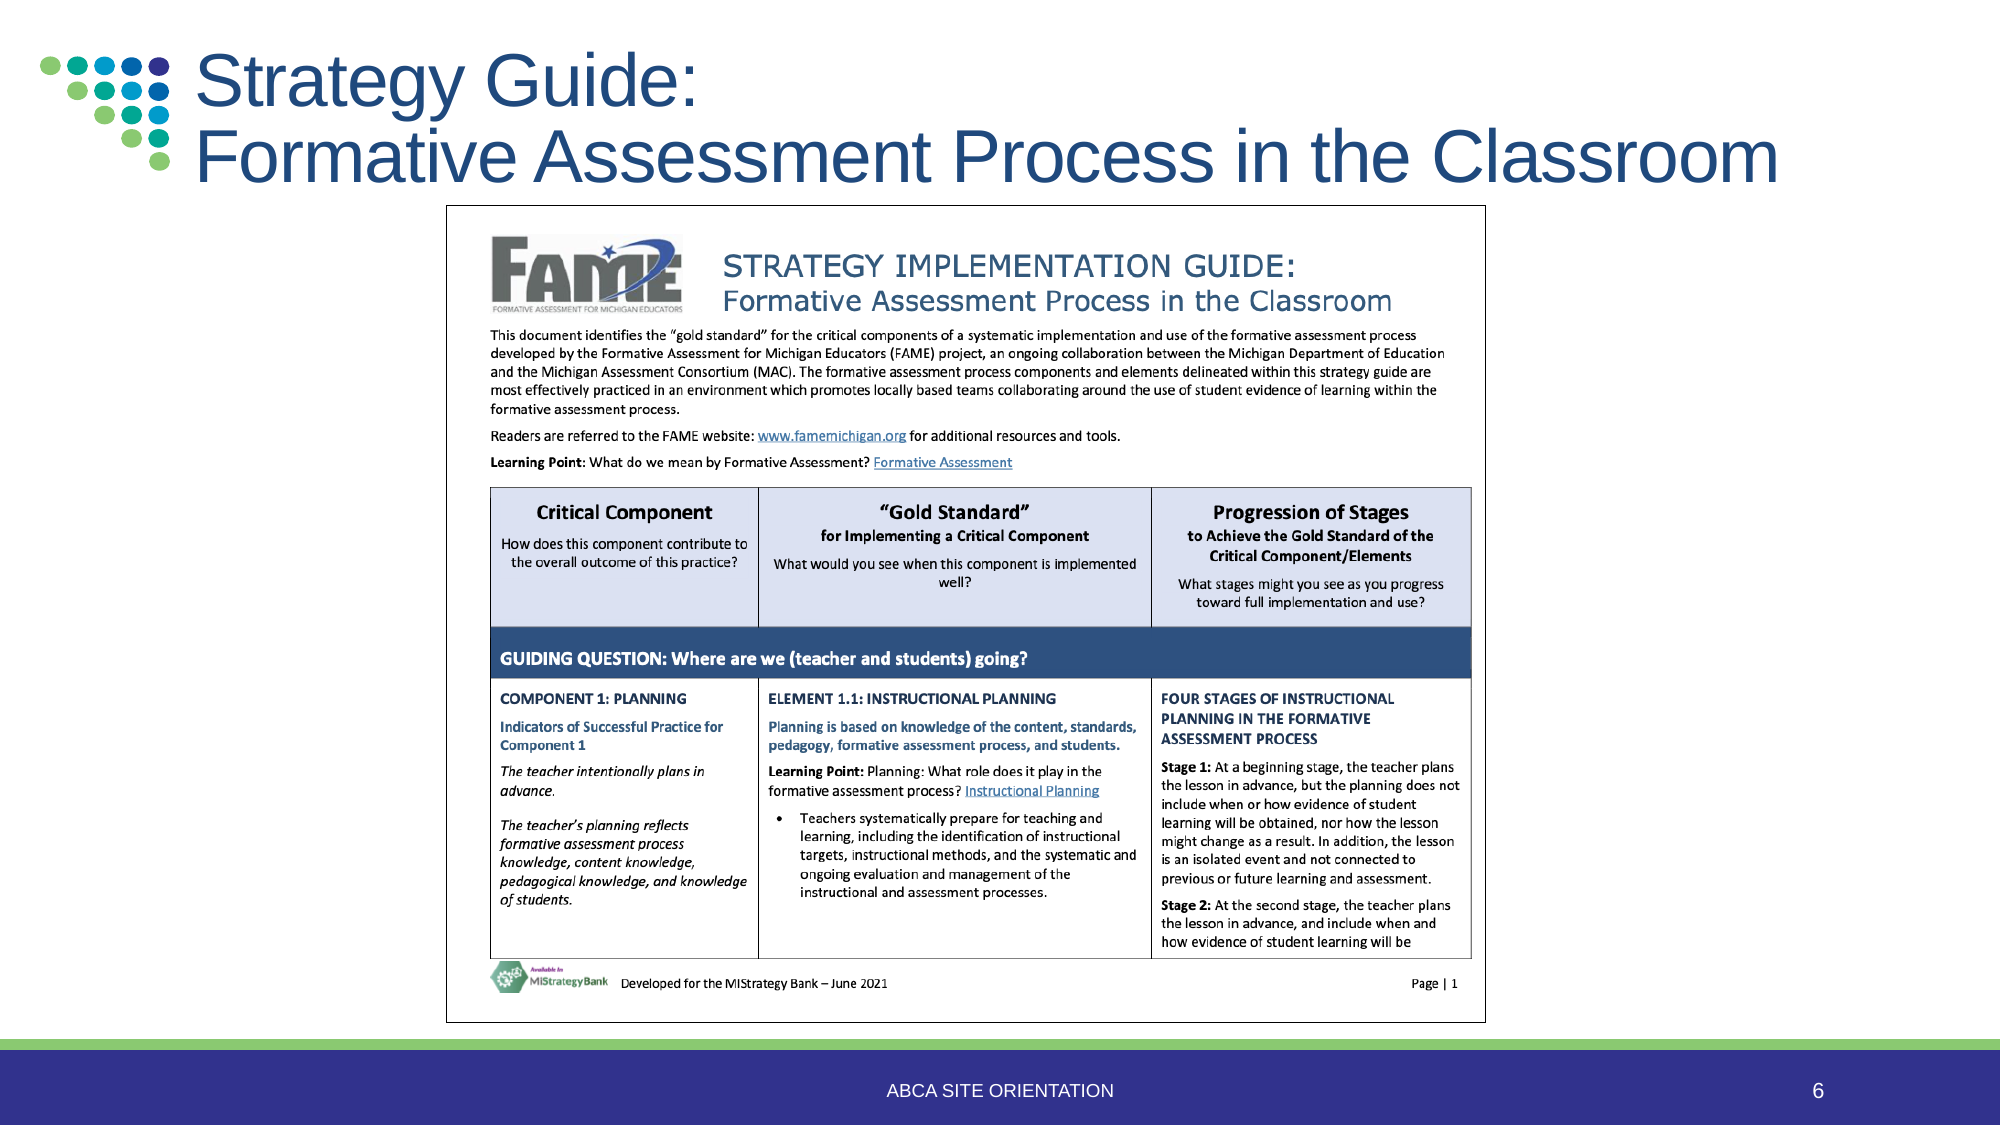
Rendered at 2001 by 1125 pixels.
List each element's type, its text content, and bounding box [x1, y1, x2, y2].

slide_number 6 [1624, 1059, 1840, 1120]
footer ABCA Site Orientation [604, 1059, 1396, 1120]
picture [446, 204, 1487, 1024]
title Strategy Guide: Formative Assessment Process in the Classroom [179, 75, 1903, 206]
